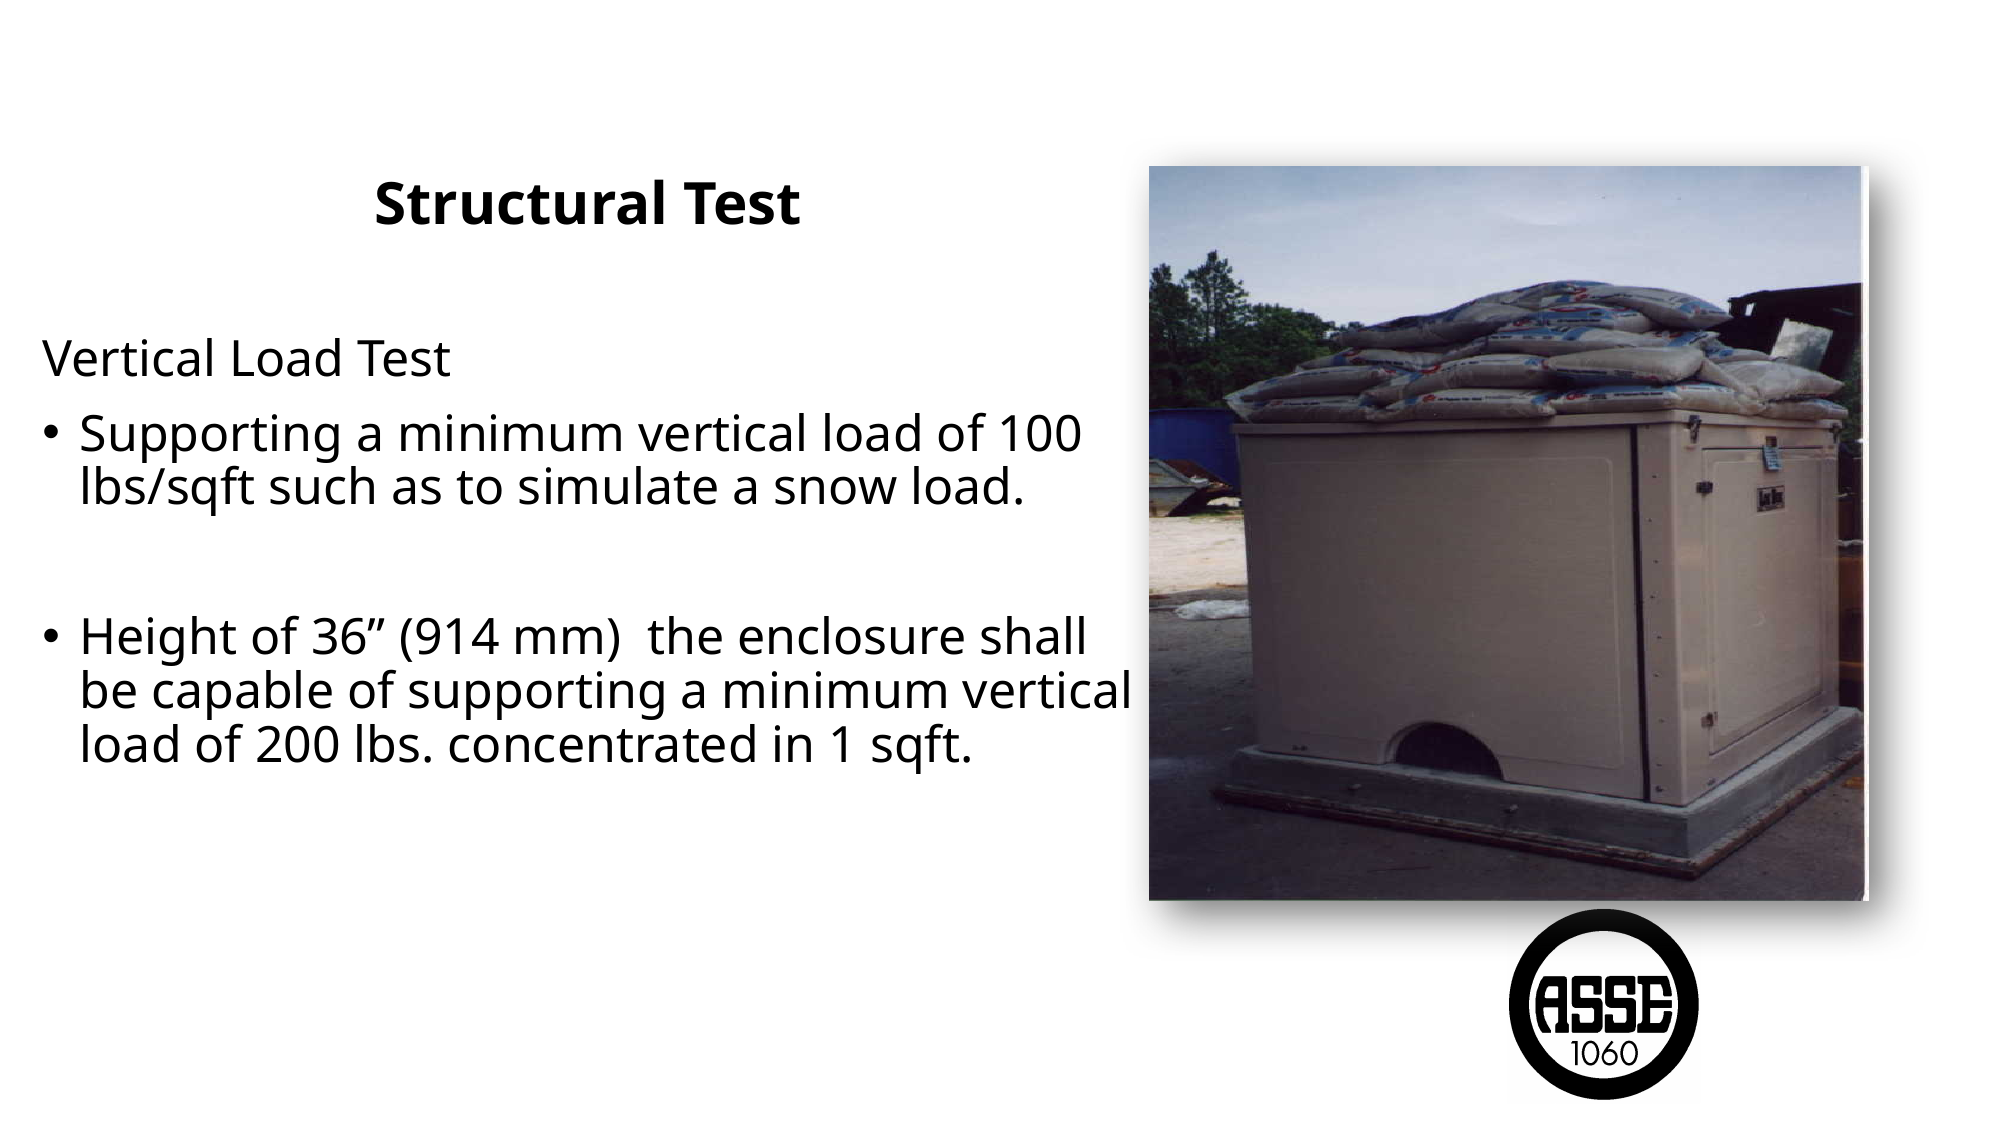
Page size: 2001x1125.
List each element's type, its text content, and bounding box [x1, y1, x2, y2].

picture [1507, 905, 1701, 1104]
list Structural Test Vertical Load Test Supporting a minimum vertical load of 100 lbs/sqft such as to simulate a snow load. Height of 36” (914 mm) the enclosure shall be capable of supporting a minimum vertical load of 200 lbs. concentrated in 1 sqft. [27, 166, 1150, 1010]
picture [1149, 166, 1869, 901]
